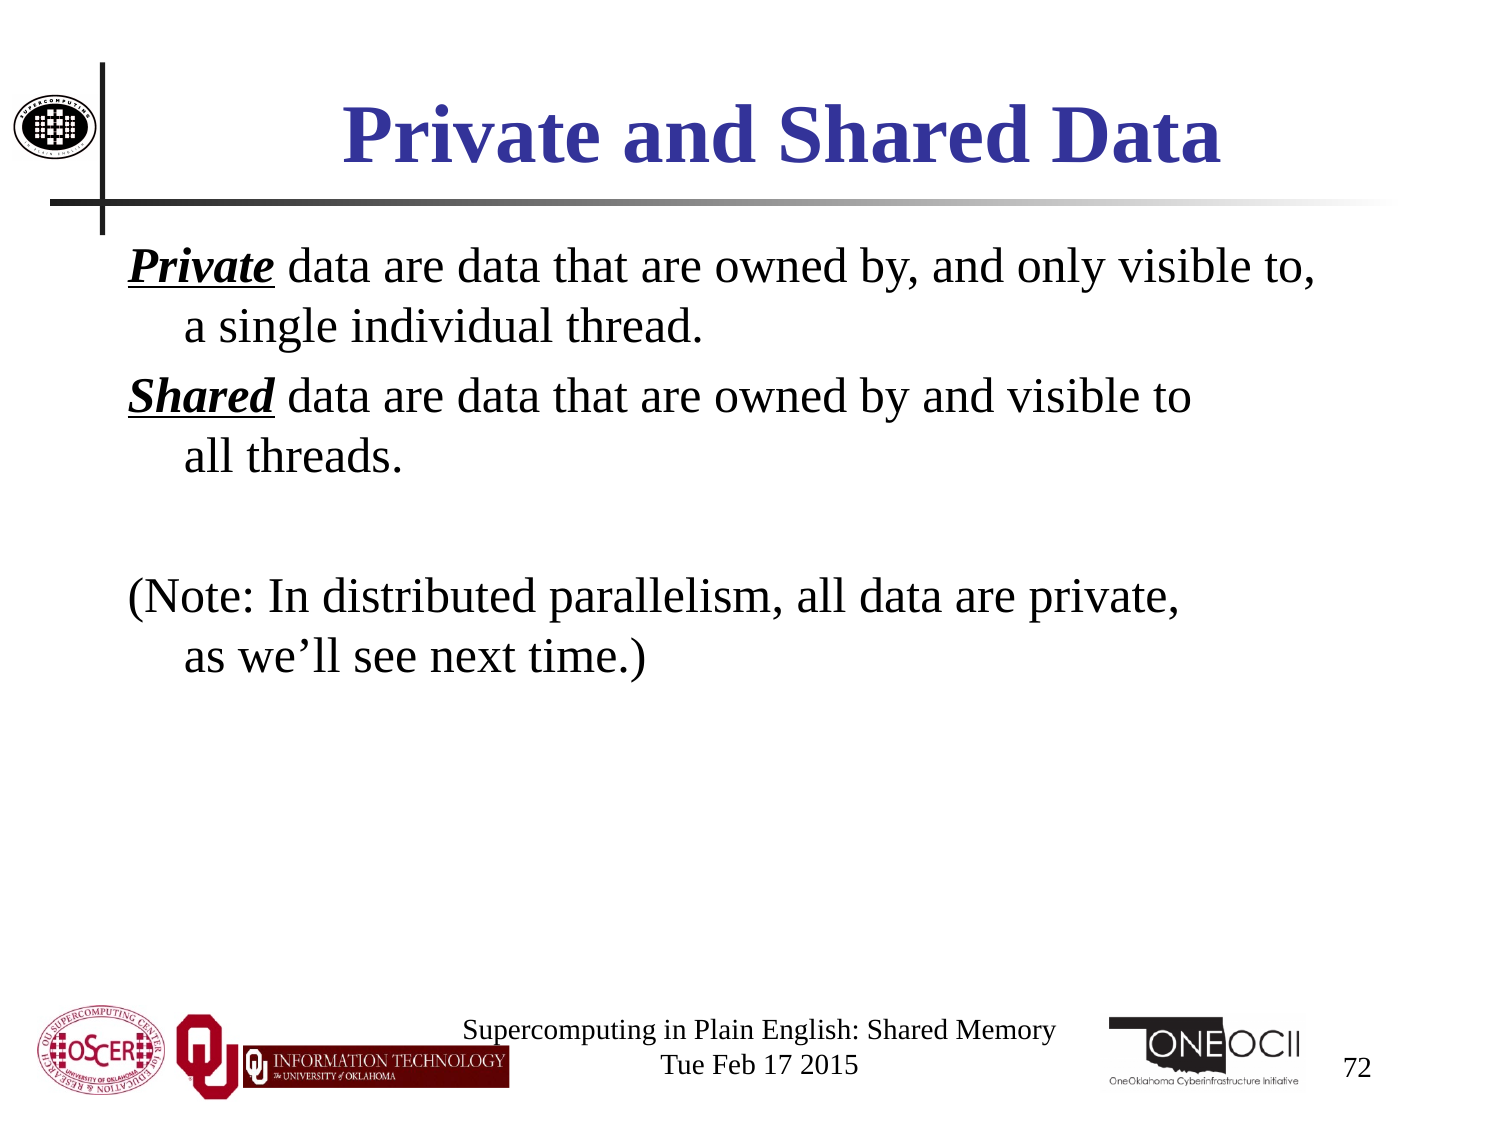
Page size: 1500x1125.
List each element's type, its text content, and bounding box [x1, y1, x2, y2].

picture [37, 1005, 165, 1095]
picture [12, 94, 98, 161]
title Private and Shared Data [124, 74, 1442, 187]
picture [174, 1012, 513, 1102]
footer Supercomputing in Plain English: Shared Memory Tue Feb 17 2015 [431, 1012, 1088, 1088]
slide_number 72 [1174, 1015, 1388, 1091]
list Private data are data that are owned by, and only visible to, a single individual thread. Shared data are data that are owned by and visible to all threads. (Note: In distributed parallelism, all data are private, as we’ll see next time.) [112, 224, 1401, 988]
picture [1100, 1013, 1306, 1093]
